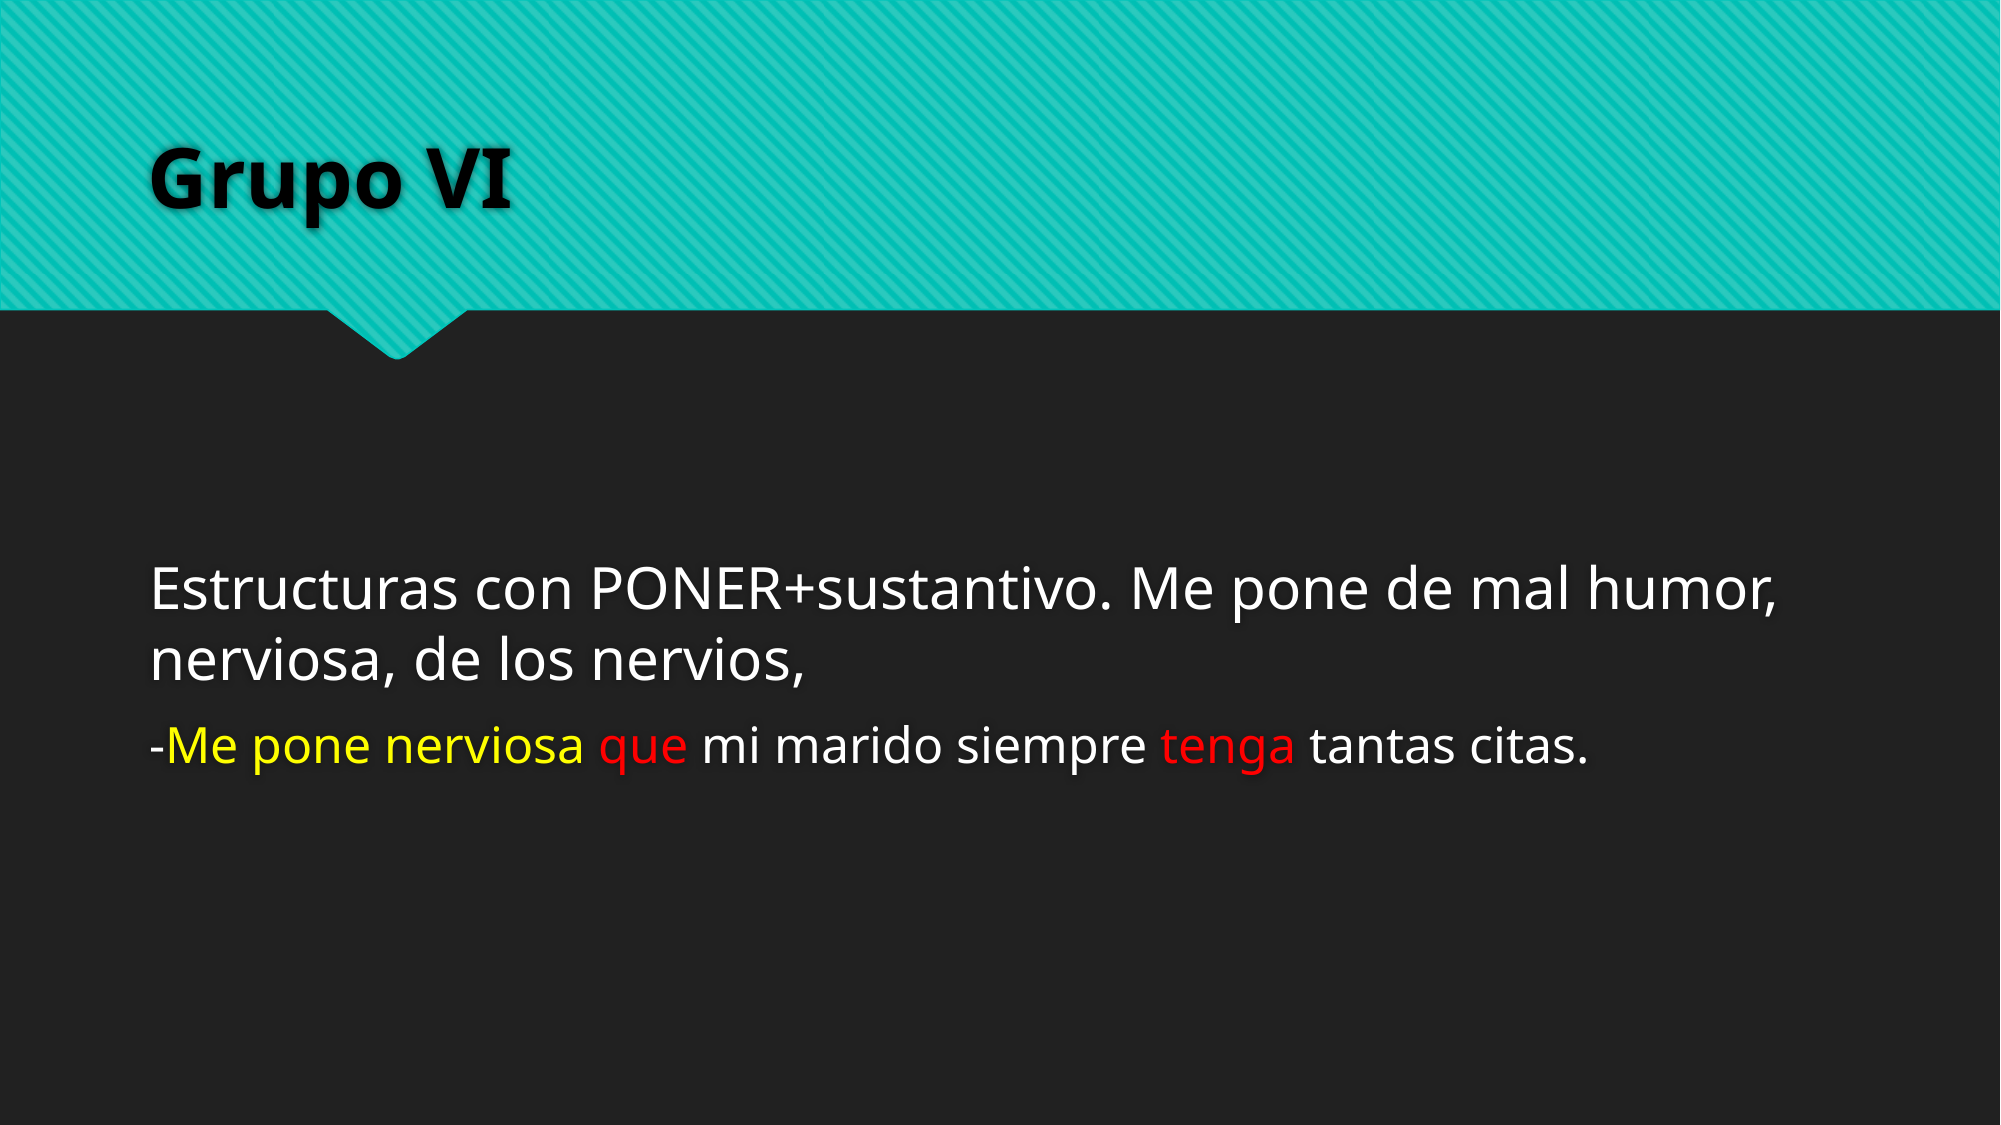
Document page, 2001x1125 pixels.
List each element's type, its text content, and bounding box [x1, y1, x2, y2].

list Estructuras con PONER+sustantivo. Me pone de mal humor, nerviosa, de los nervios, -Me pone nerviosa que mi marido siempre tenga tantas citas. [134, 364, 1866, 962]
title Grupo VI [132, 73, 1868, 233]
